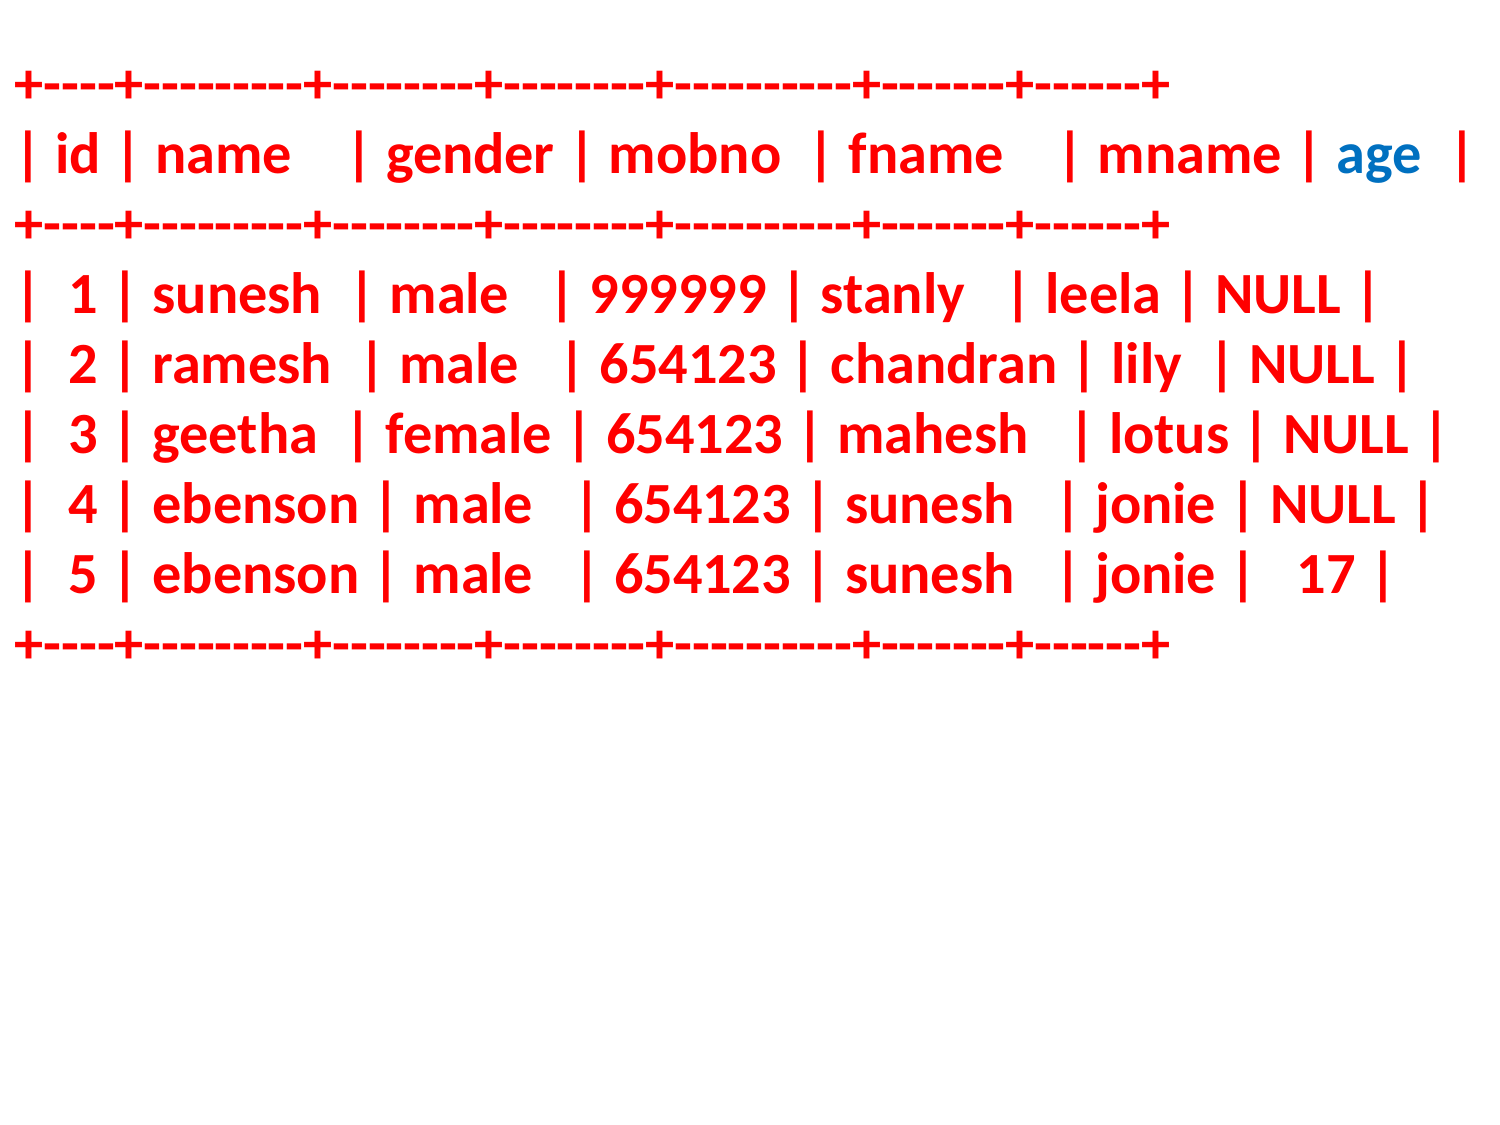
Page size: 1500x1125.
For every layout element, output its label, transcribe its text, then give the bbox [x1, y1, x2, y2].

text_box +----+---------+--------+--------+----------+-------+------+ | id | name | gender | mobno | fname | mname | age | +----+---------+--------+--------+----------+-------+------+ | 1 | sunesh | male | 999999 | stanly | leela | NULL | | 2 | ramesh | male | 654123 | chandran | lily | NULL | | 3 | geetha | female | 654123 | mahesh | lotus | NULL | | 4 | ebenson | male | 654123 | sunesh | jonie | NULL | | 5 | ebenson | male | 654123 | sunesh | jonie | 17 | +----+---------+--------+--------+----------+-------+------+ [0, 37, 1500, 683]
